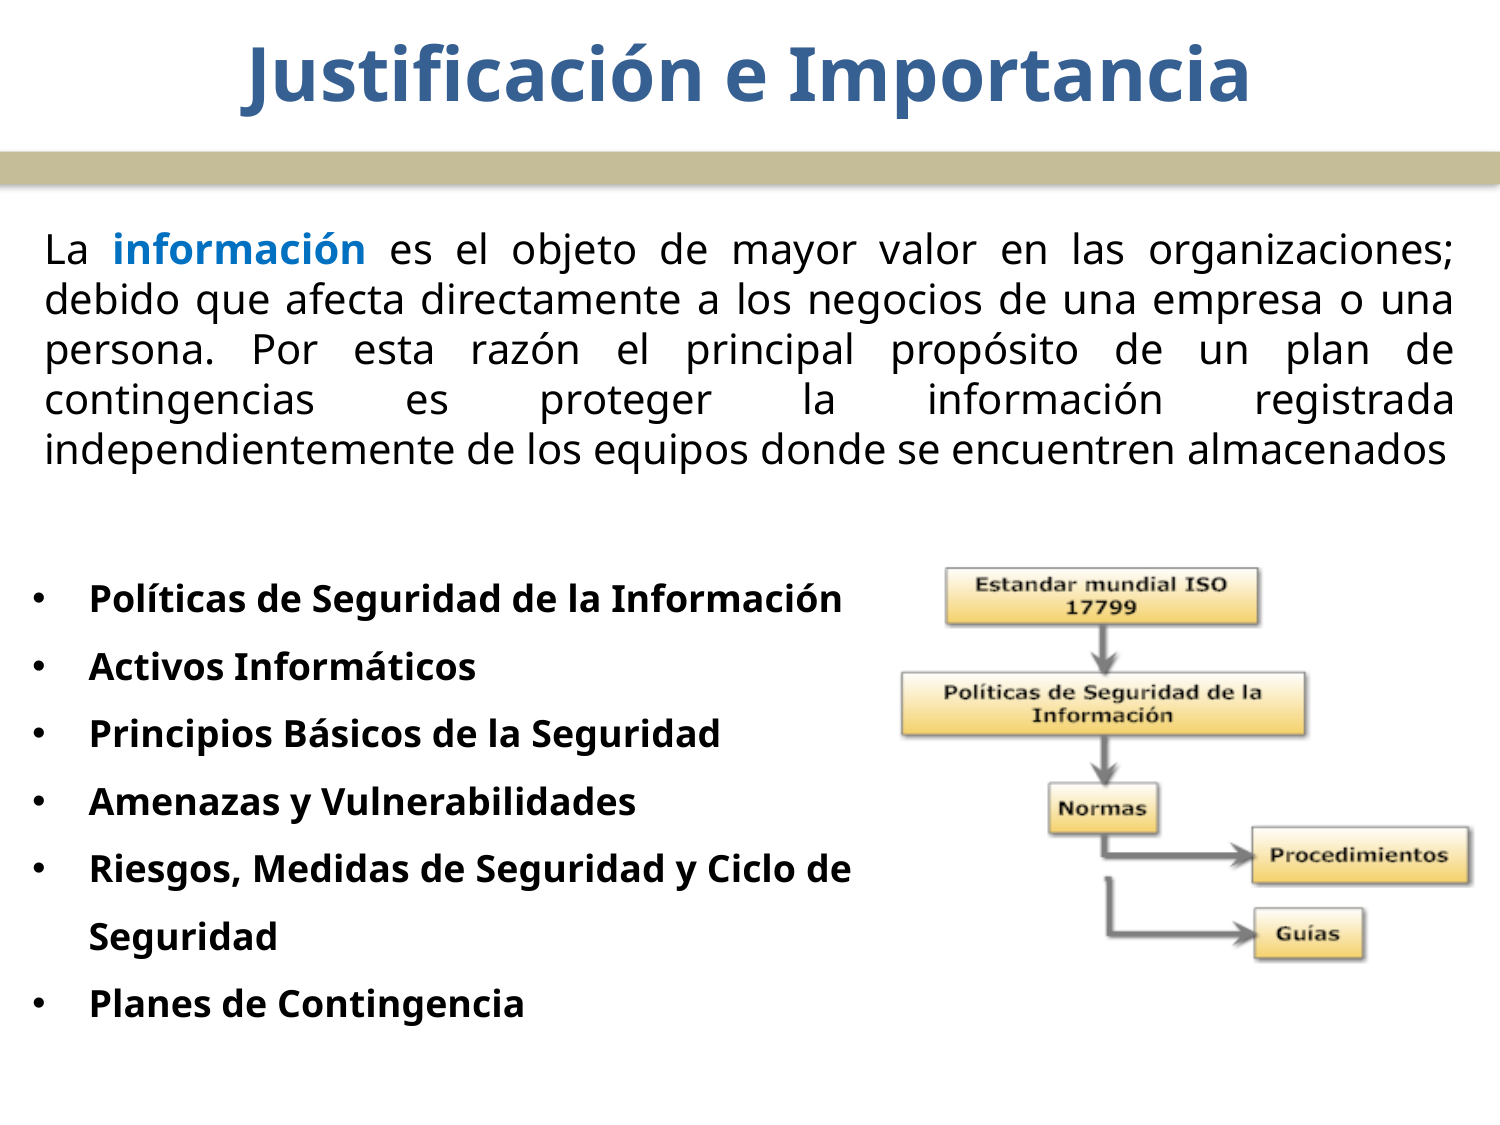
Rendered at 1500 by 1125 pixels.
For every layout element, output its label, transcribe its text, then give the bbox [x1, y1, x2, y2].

picture [891, 545, 1489, 968]
text_box Políticas de Seguridad de la Información Activos Informáticos Principios Básicos de la Seguridad Amenazas y Vulnerabilidades Riesgos, Medidas de Seguridad y Ciclo de Seguridad Planes de Contingencia [17, 545, 869, 1033]
text_box [0, 151, 1500, 185]
text_box Justificación e Importancia [74, 19, 1425, 159]
text_box La información es el objeto de mayor valor en las organizaciones; debido que afecta directamente a los negocios de una empresa o una persona. Por esta razón el principal propósito de un plan de contingencias es proteger la información registrada independientemente de los equipos donde se encuentren almacenados [29, 215, 1471, 481]
